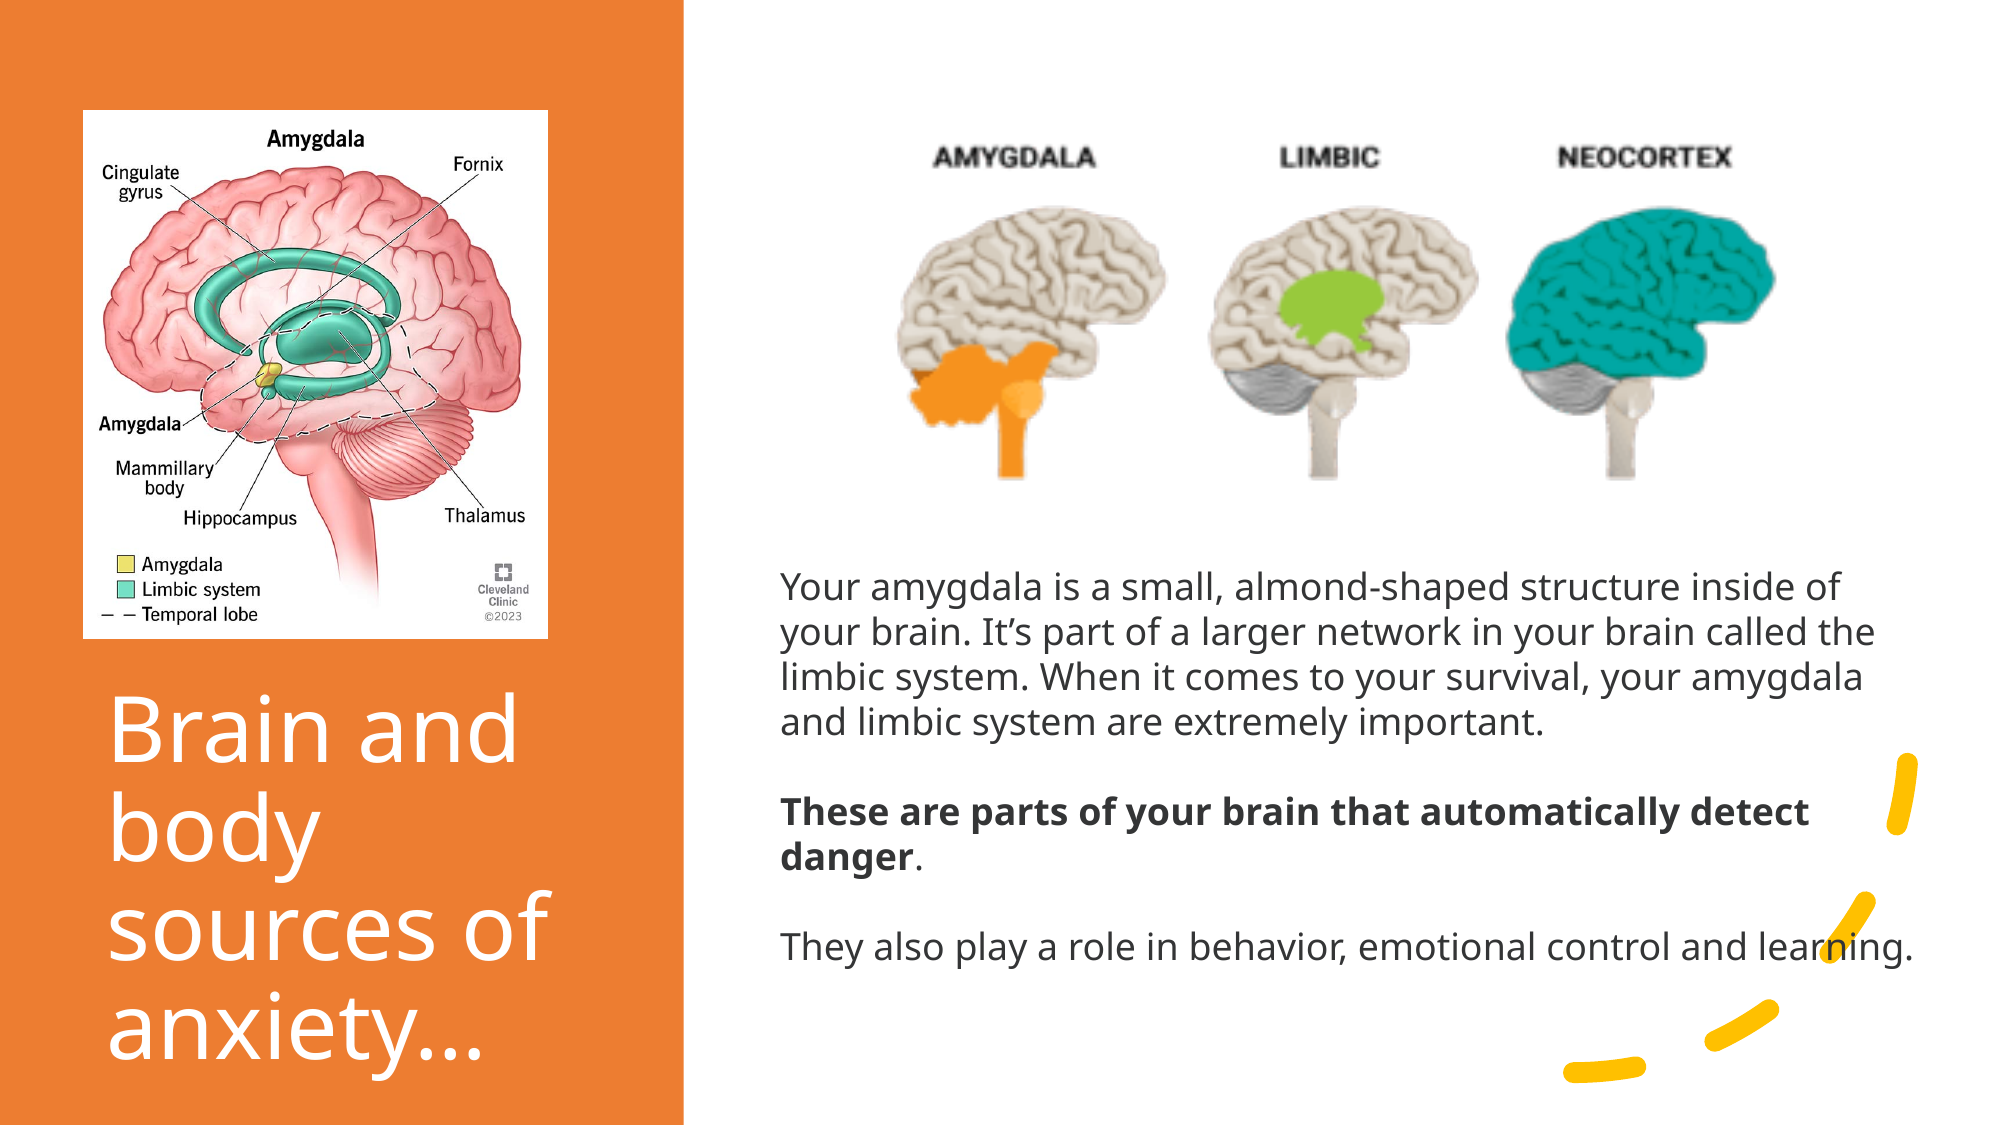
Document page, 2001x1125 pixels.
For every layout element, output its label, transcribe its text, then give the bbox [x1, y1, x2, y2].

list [868, 119, 1808, 516]
text_box [685, 0, 2000, 1125]
text_box [0, 0, 685, 1125]
title Brain and body sources of anxiety… [91, 638, 617, 1125]
text_box [1572, 975, 1811, 1074]
text_box Your amygdala is a small, almond-shaped structure inside of your brain. It’s part of a larger network in your brain called the limbic system. When it comes to your survival, your amygdala and limbic system are extremely important. These are parts of your brain that automatically detect danger. They also play a role in behavior, emotional control and learning. [765, 555, 1934, 975]
picture [82, 109, 548, 639]
